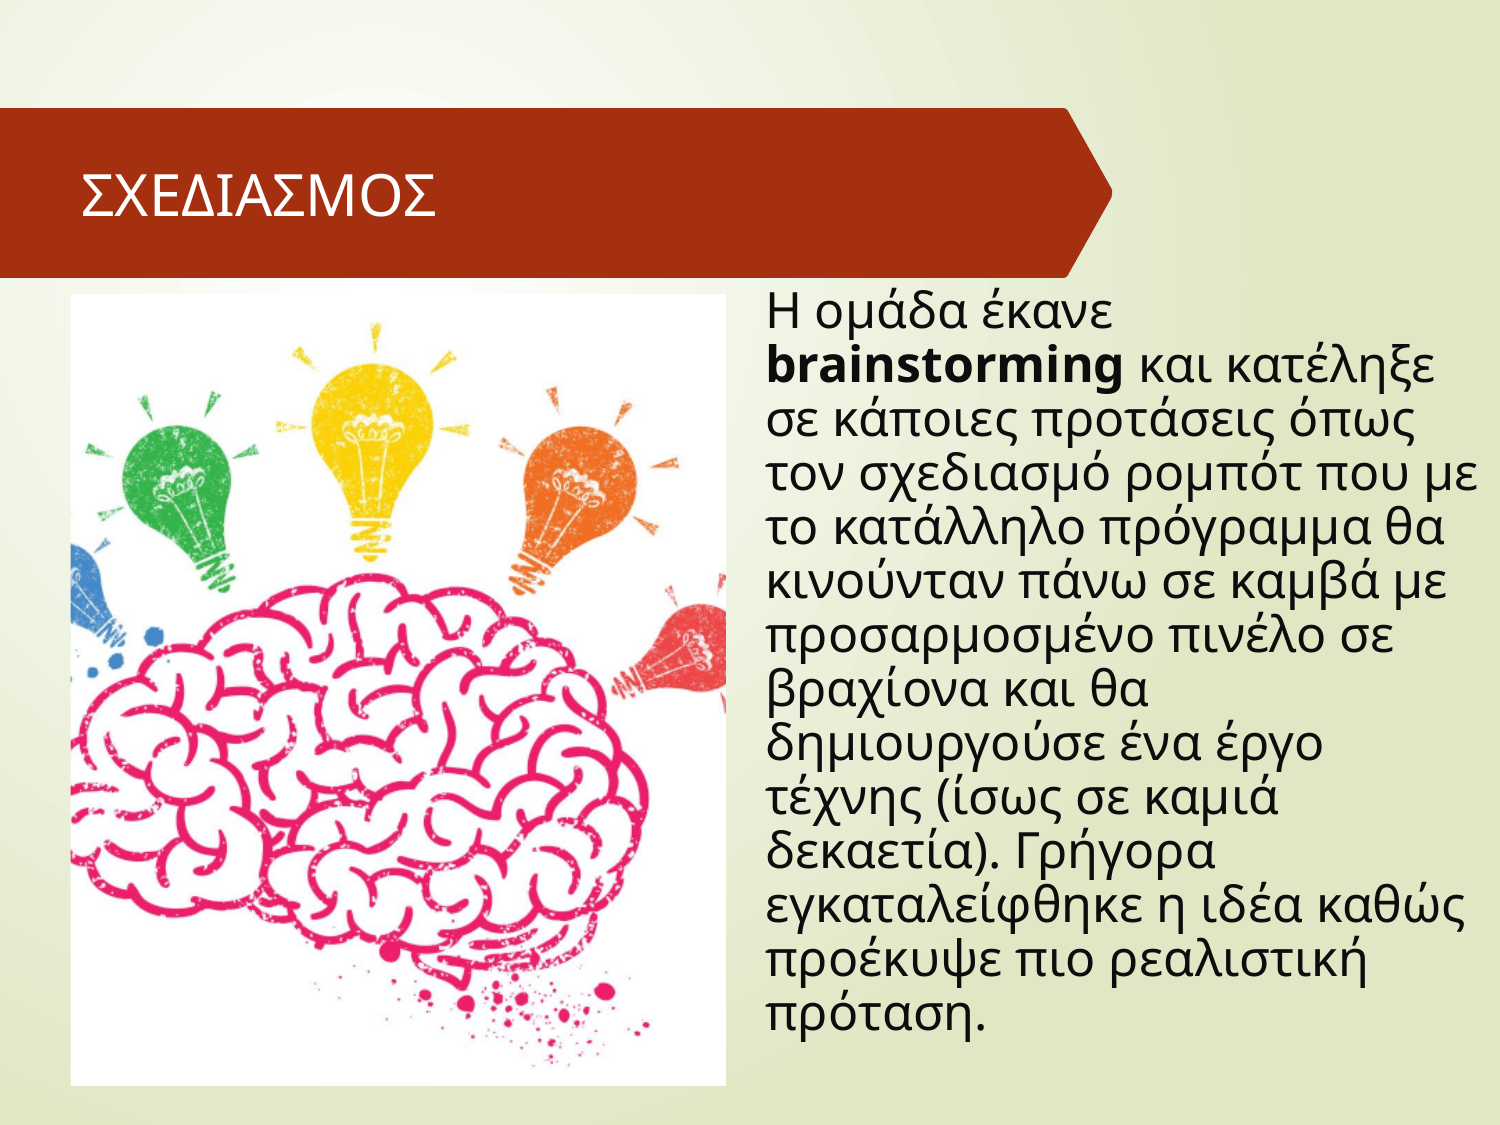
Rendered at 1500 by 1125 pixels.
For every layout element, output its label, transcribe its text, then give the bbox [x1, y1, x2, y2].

title ΣΧΕΔΙΑΣΜΟΣ [66, 129, 946, 257]
text_box [0, 0, 1500, 277]
picture [70, 293, 727, 1086]
list Η ομάδα έκανε brainstorming και κατέληξε σε κάποιες προτάσεις όπως τον σχεδιασμό ρομπότ που με το κατάλληλο πρόγραμμα θα κινούνταν πάνω σε καμβά με προσαρμοσμένο πινέλο σε βραχίονα και θα δημιουργούσε ένα έργο τέχνης (ίσως σε καμιά δεκαετία). Γρήγορα εγκαταλείφθηκε η ιδέα καθώς προέκυψε πιο ρεαλιστική πρόταση. [750, 277, 1500, 1059]
text_box [0, 108, 1113, 278]
text_box [0, 278, 1500, 1125]
